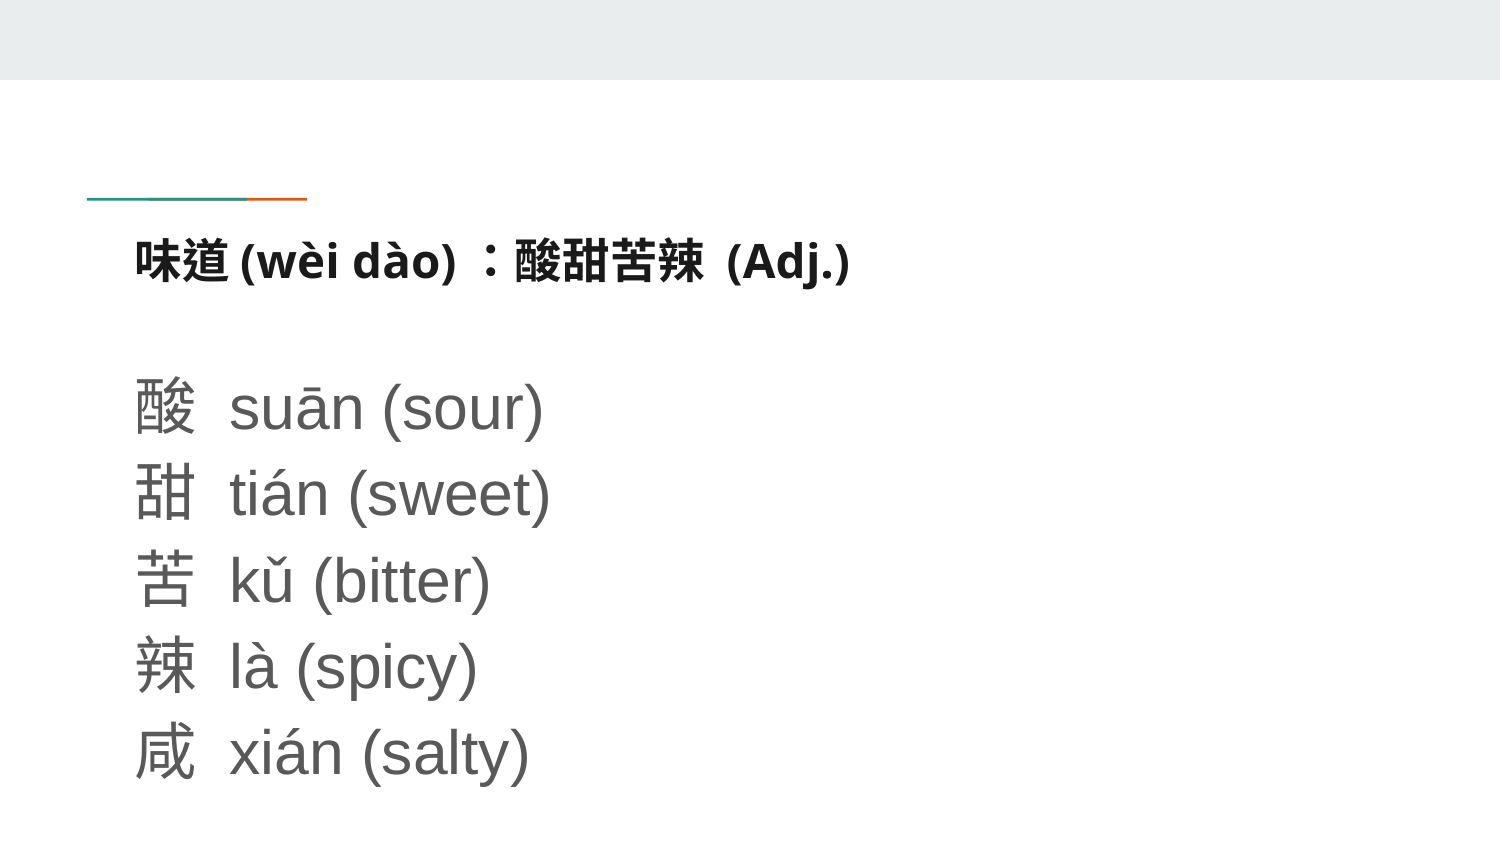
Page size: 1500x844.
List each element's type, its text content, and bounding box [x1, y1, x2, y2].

list 酸 suān (sour) 甜 tián (sweet) 苦 kǔ (bitter) 辣 là (spicy) 咸 xián (salty) [119, 341, 1381, 712]
title 味道(wèi dào)：酸甜苦辣 (Adj.) [119, 216, 1381, 305]
